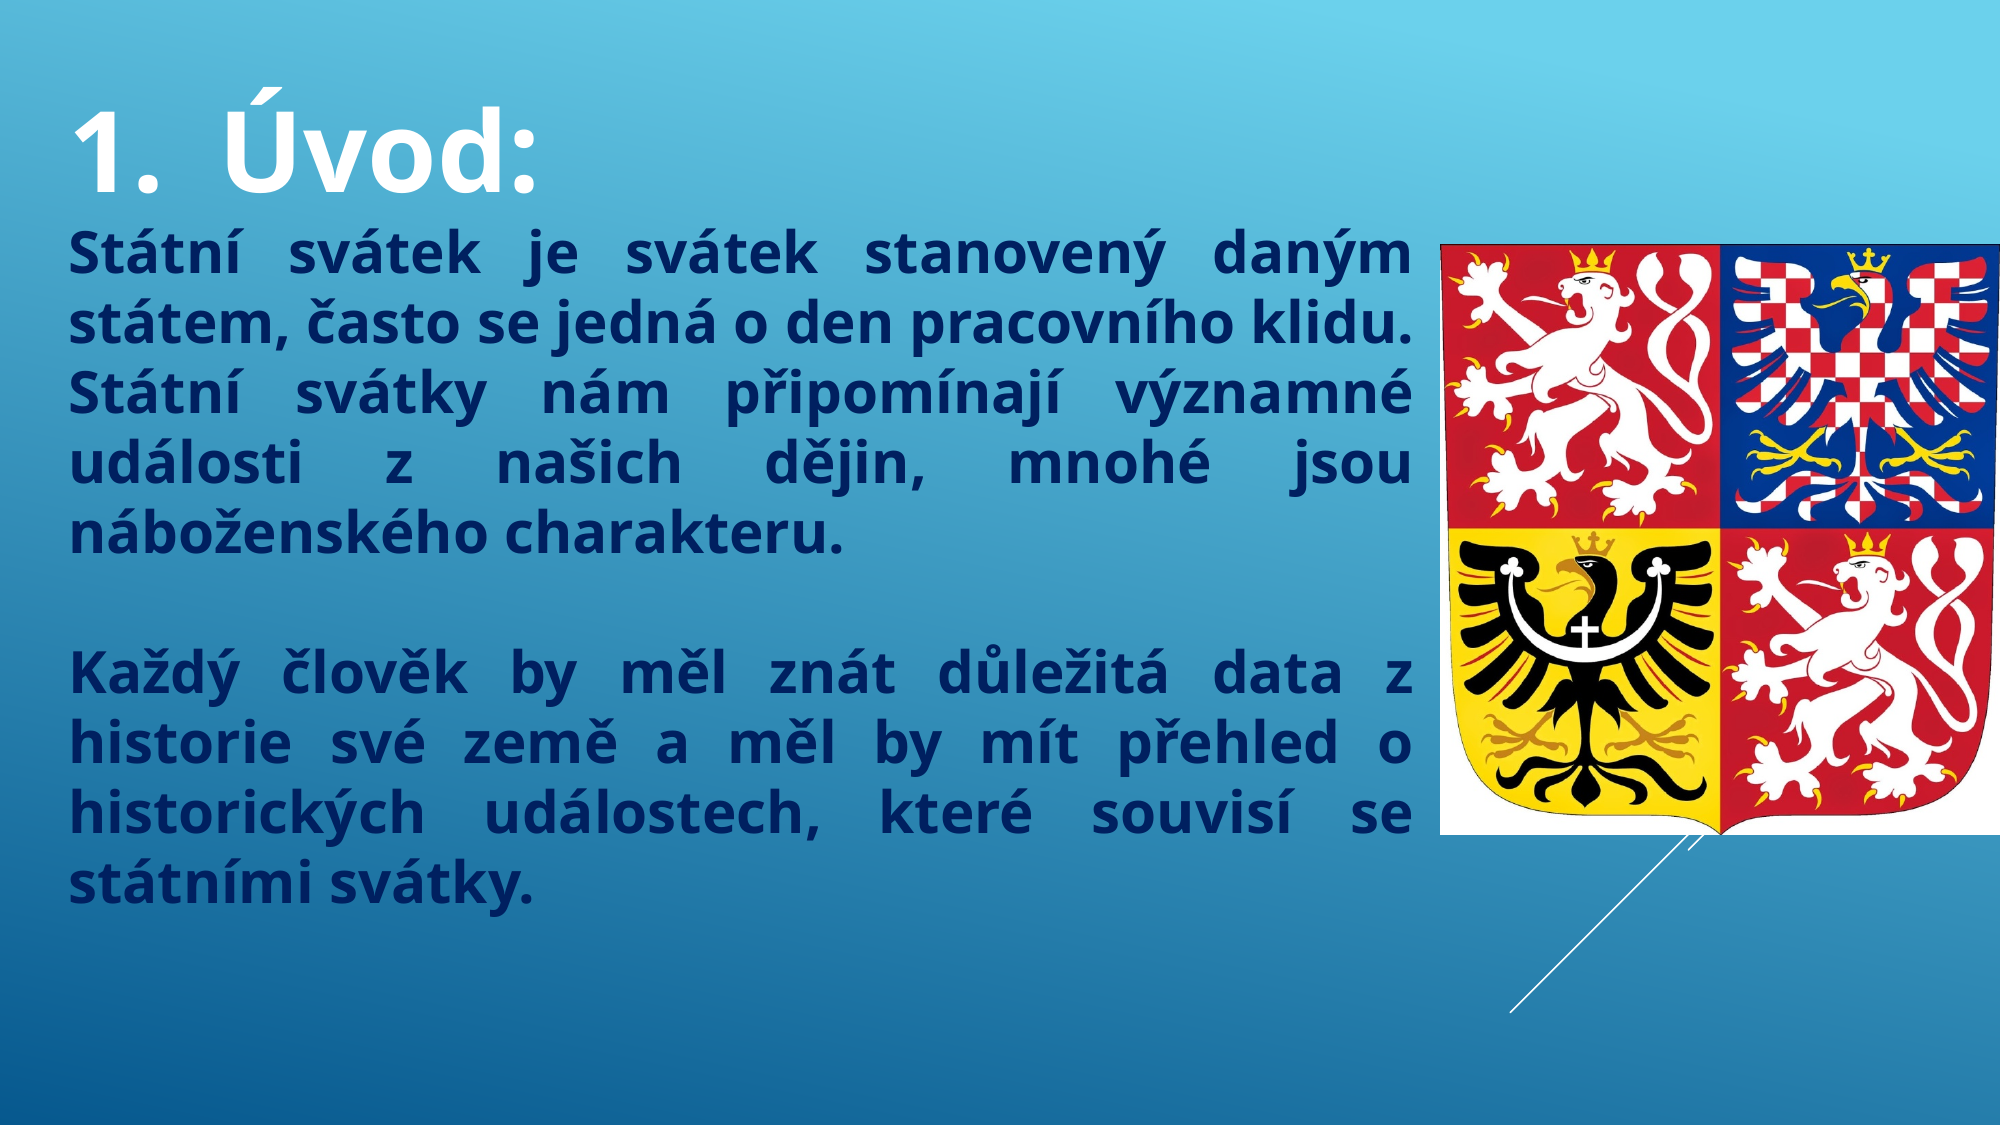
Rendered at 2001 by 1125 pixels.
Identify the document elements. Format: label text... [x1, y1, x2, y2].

text_box Úvod: Státní svátek je svátek stanovený daným státem, často se jedná o den pracovního klidu. Státní svátky nám připomínají významné události z našich dějin, mnohé jsou náboženského charakteru. Každý člověk by měl znát důležitá data z historie své země a měl by mít přehled o historických událostech, které souvisí se státními svátky. [53, 72, 1429, 1003]
picture [1440, 244, 2000, 835]
